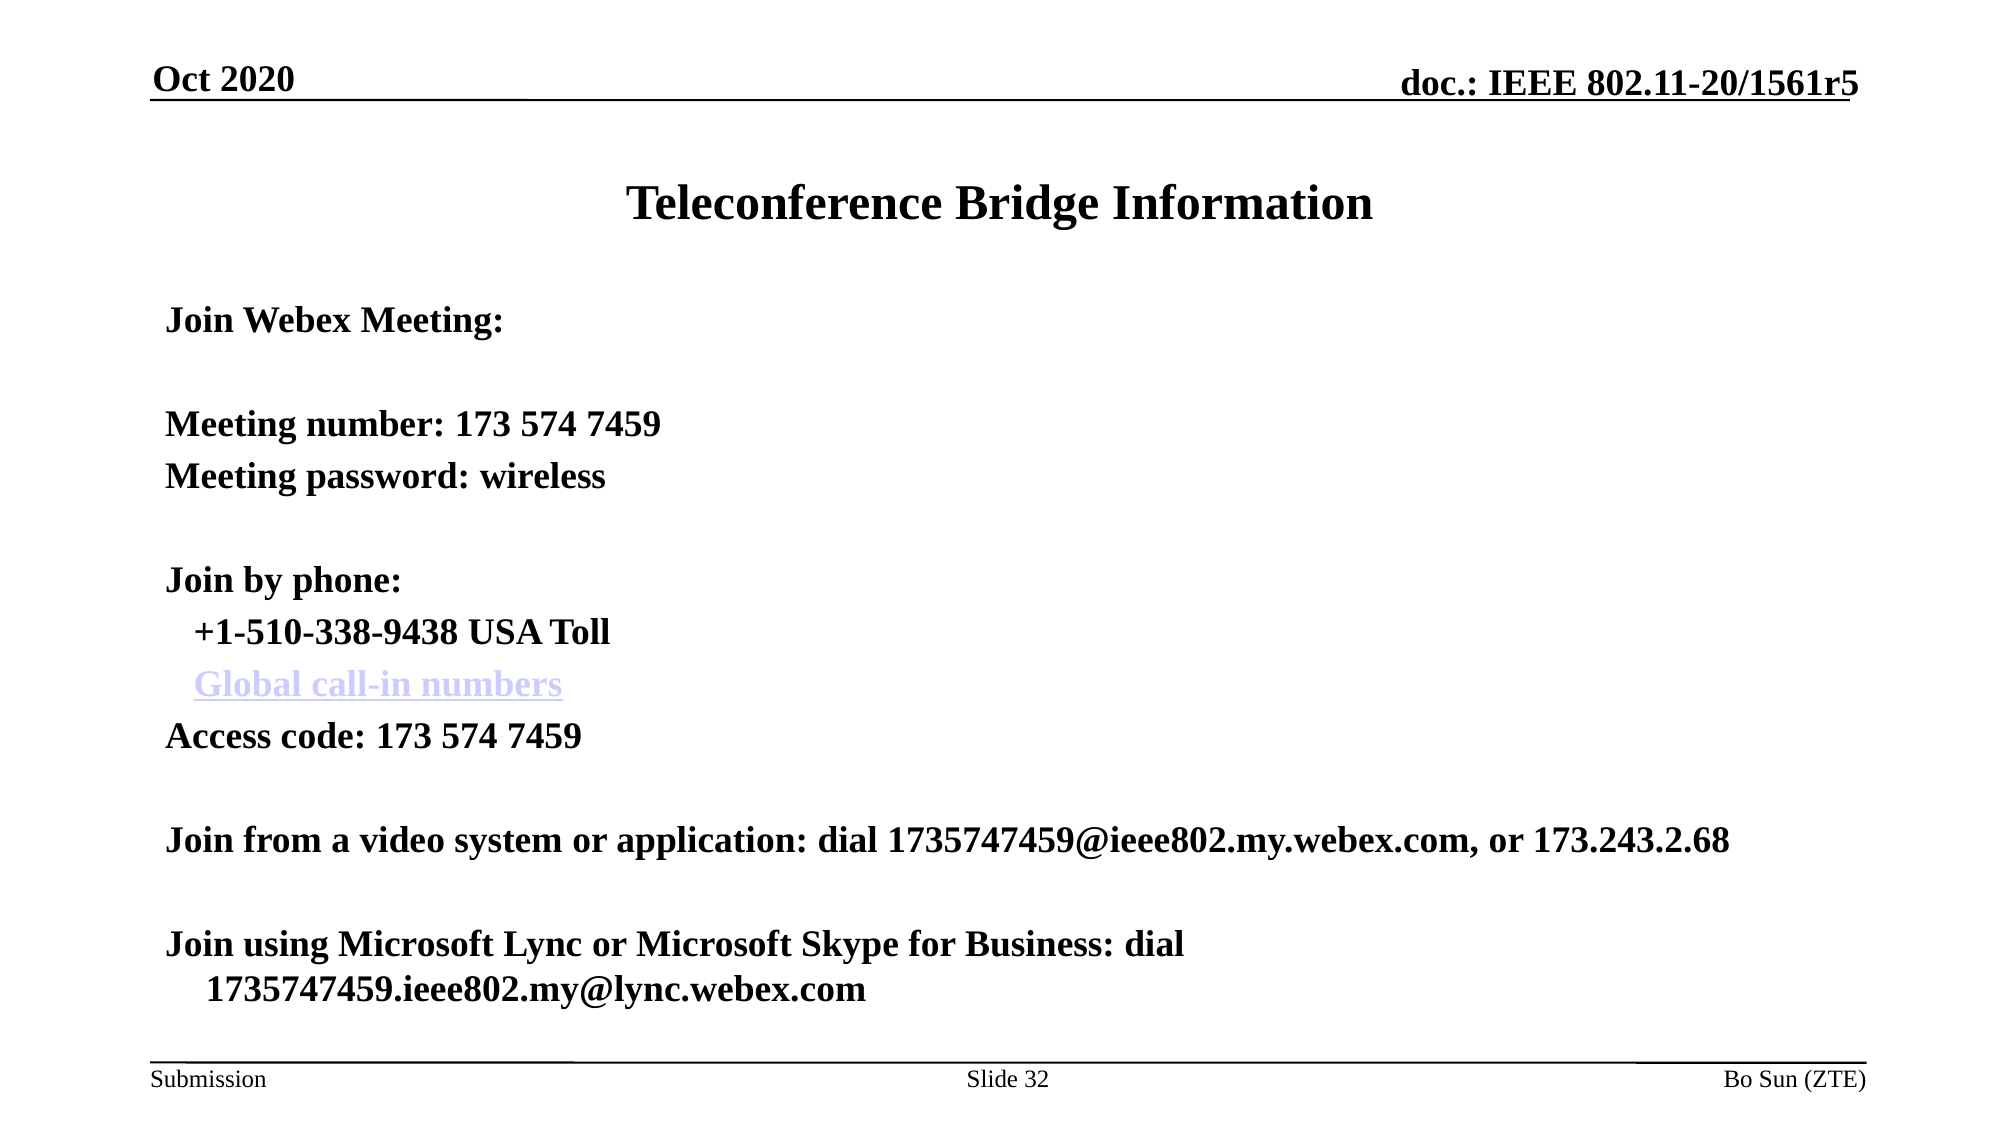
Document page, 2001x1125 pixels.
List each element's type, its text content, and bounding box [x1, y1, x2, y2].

slide_number Slide 32 [949, 1061, 1067, 1123]
footer Bo Sun (ZTE) [1169, 1061, 1867, 1093]
title Teleconference Bridge Information [149, 112, 1850, 287]
list Join Webex Meeting: Meeting number: 173 574 7459 Meeting password: wireless Join by phone: +1-510-338-9438 USA Toll Global call-in numbers Access code: 173 574 7459 Join from a video system or application: dial 1735747459@ieee802.my.webex.com, or 173.243.2.68 Join using Microsoft Lync or Microsoft Skype for Business: dial 1735747459.ieee802.my@lync.webex.com [149, 287, 1850, 1021]
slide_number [152, 54, 563, 100]
